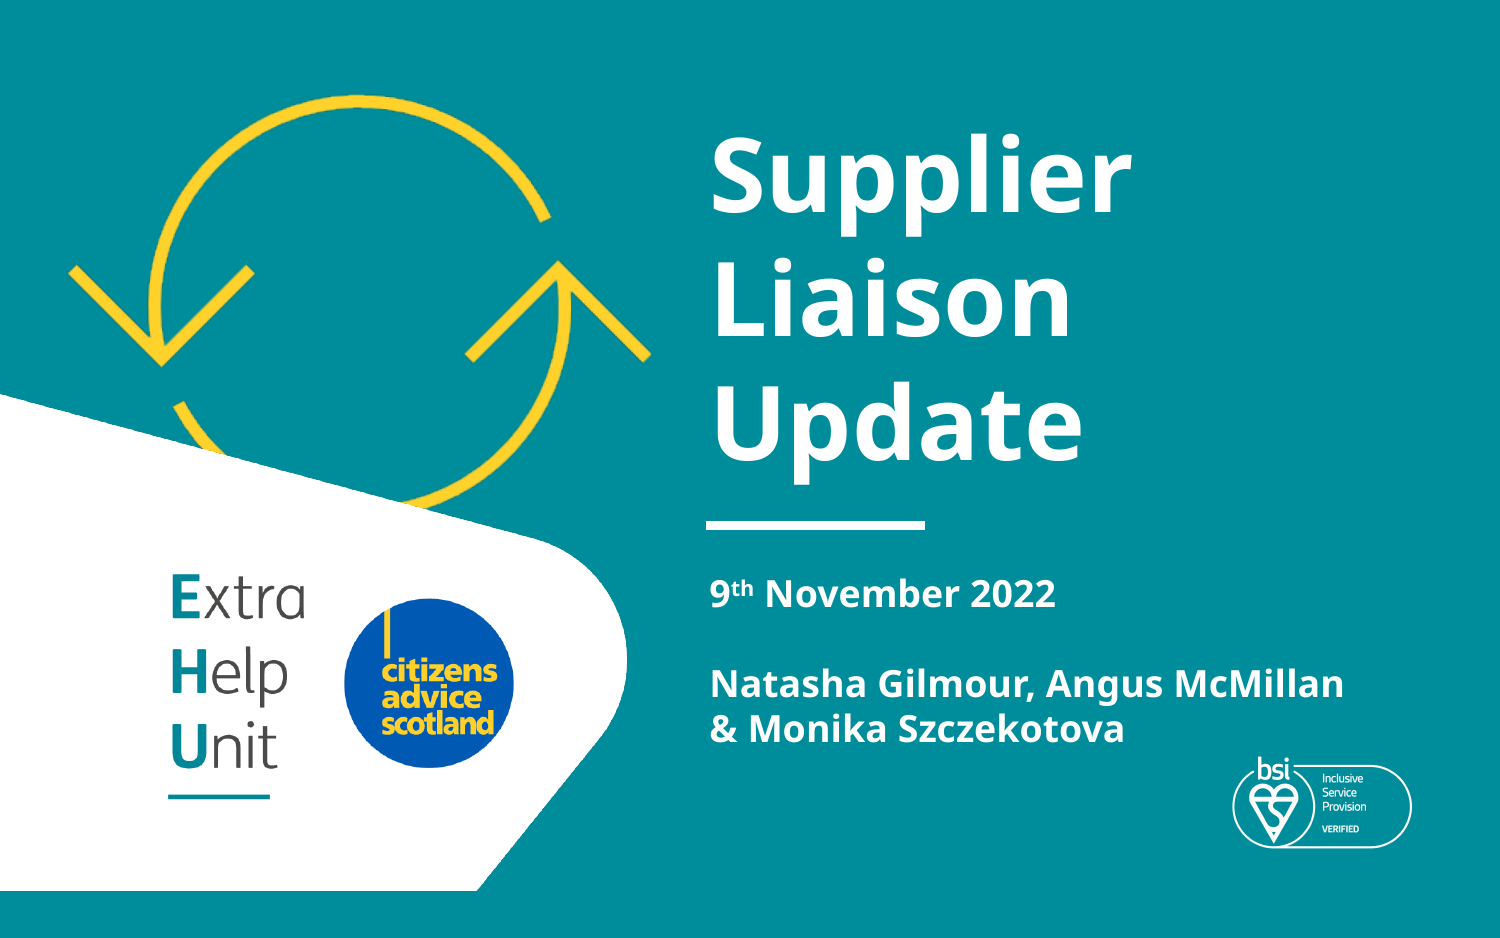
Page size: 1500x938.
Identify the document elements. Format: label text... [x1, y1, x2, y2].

picture [1226, 747, 1420, 856]
picture [0, 0, 669, 891]
text_box Supplier Liaison Update [694, 102, 1467, 489]
text_box 9th November 2022 Natasha Gilmour, Angus McMillan & Monika Szczekotova [694, 562, 1394, 758]
